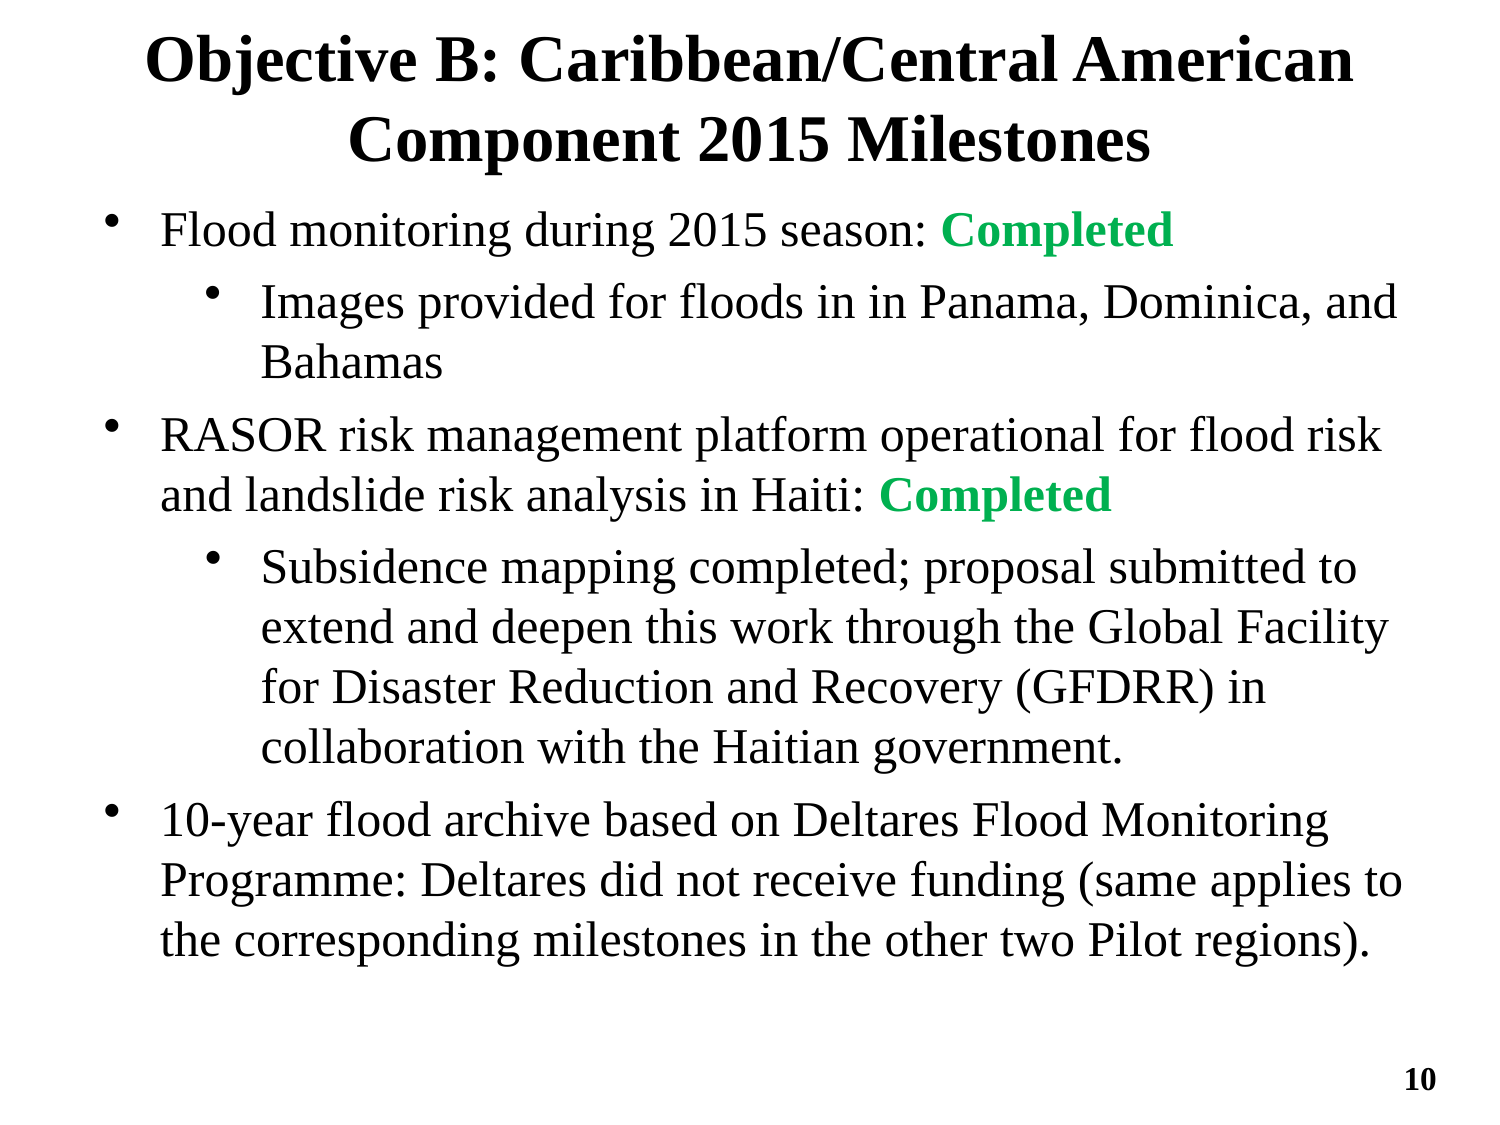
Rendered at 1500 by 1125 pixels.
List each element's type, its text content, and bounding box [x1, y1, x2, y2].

title Objective B: Caribbean/Central American Component 2015 Milestones [0, 0, 1500, 190]
slide_number 10 [1340, 1050, 1500, 1125]
list Flood monitoring during 2015 season: Completed Images provided for floods in in Panama, Dominica, and Bahamas RASOR risk management platform operational for flood risk and landslide risk analysis in Haiti: Completed Subsidence mapping completed; proposal submitted to extend and deepen this work through the Global Facility for Disaster Reduction and Recovery (GFDRR) in collaboration with the Haitian government. 10-year flood archive based on Deltares Flood Monitoring Programme: Deltares did not receive funding (same applies to the corresponding milestones in the other two Pilot regions). [88, 188, 1448, 1107]
